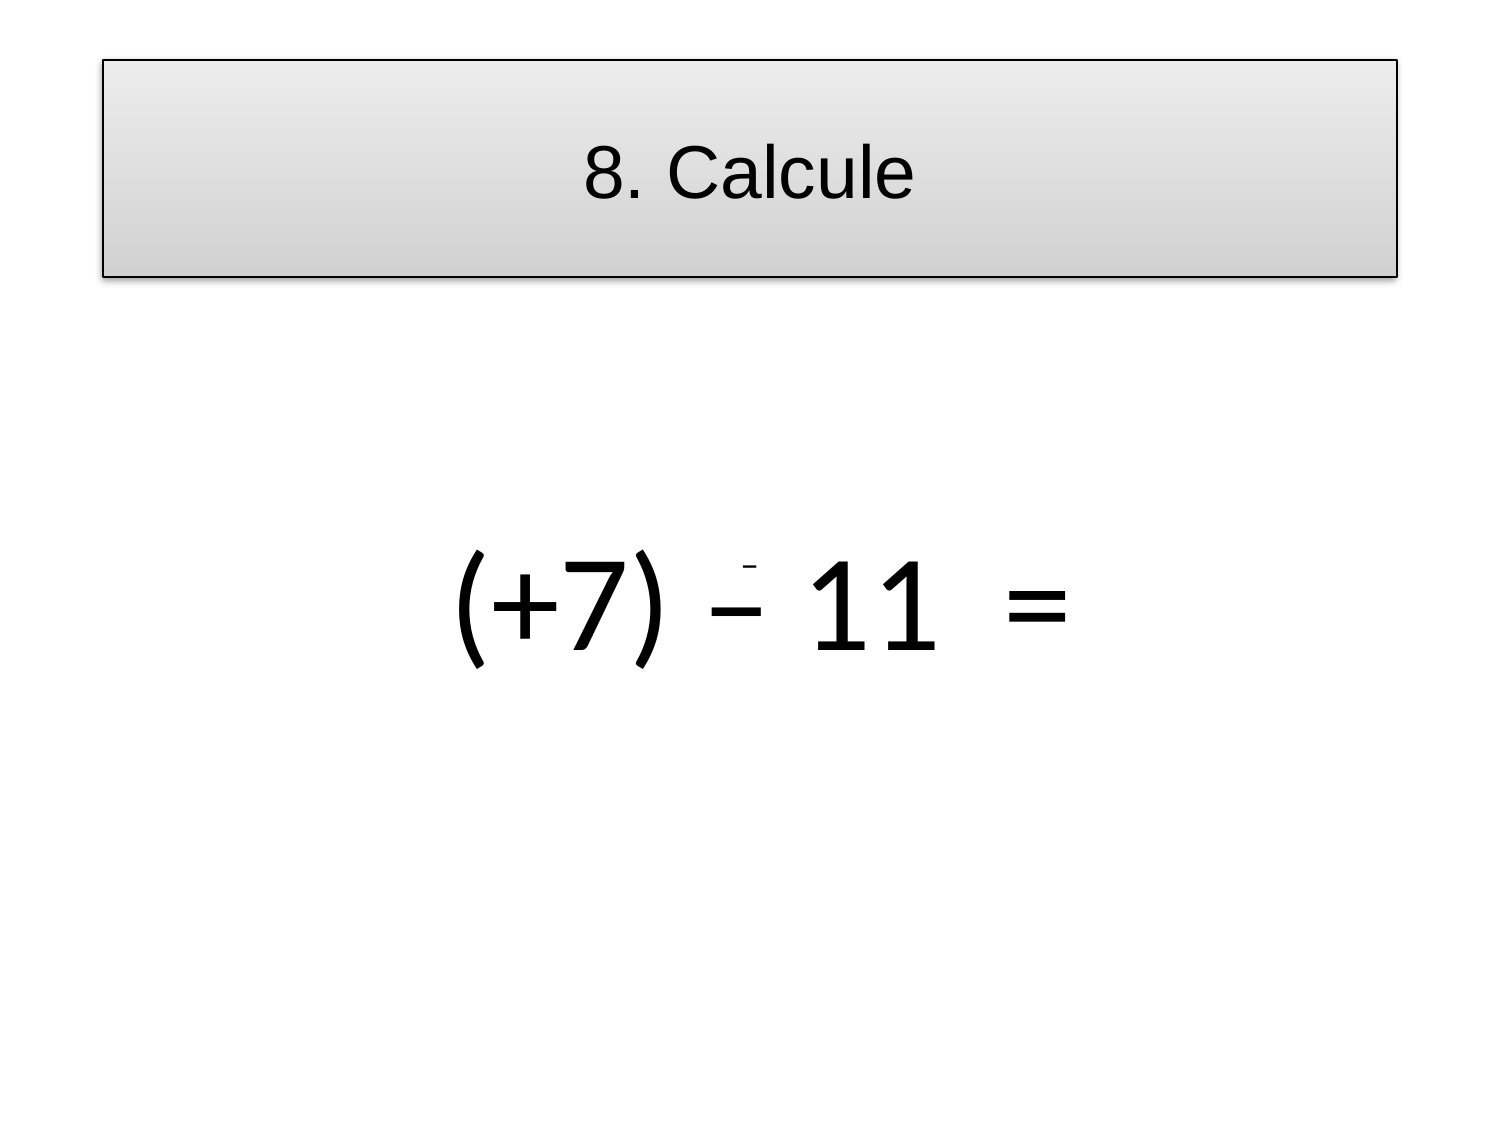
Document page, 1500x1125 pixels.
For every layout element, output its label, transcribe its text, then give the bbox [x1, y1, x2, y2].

text_box (+7) – 11 = [330, 505, 1192, 686]
title 8. Calcule [102, 59, 1398, 278]
